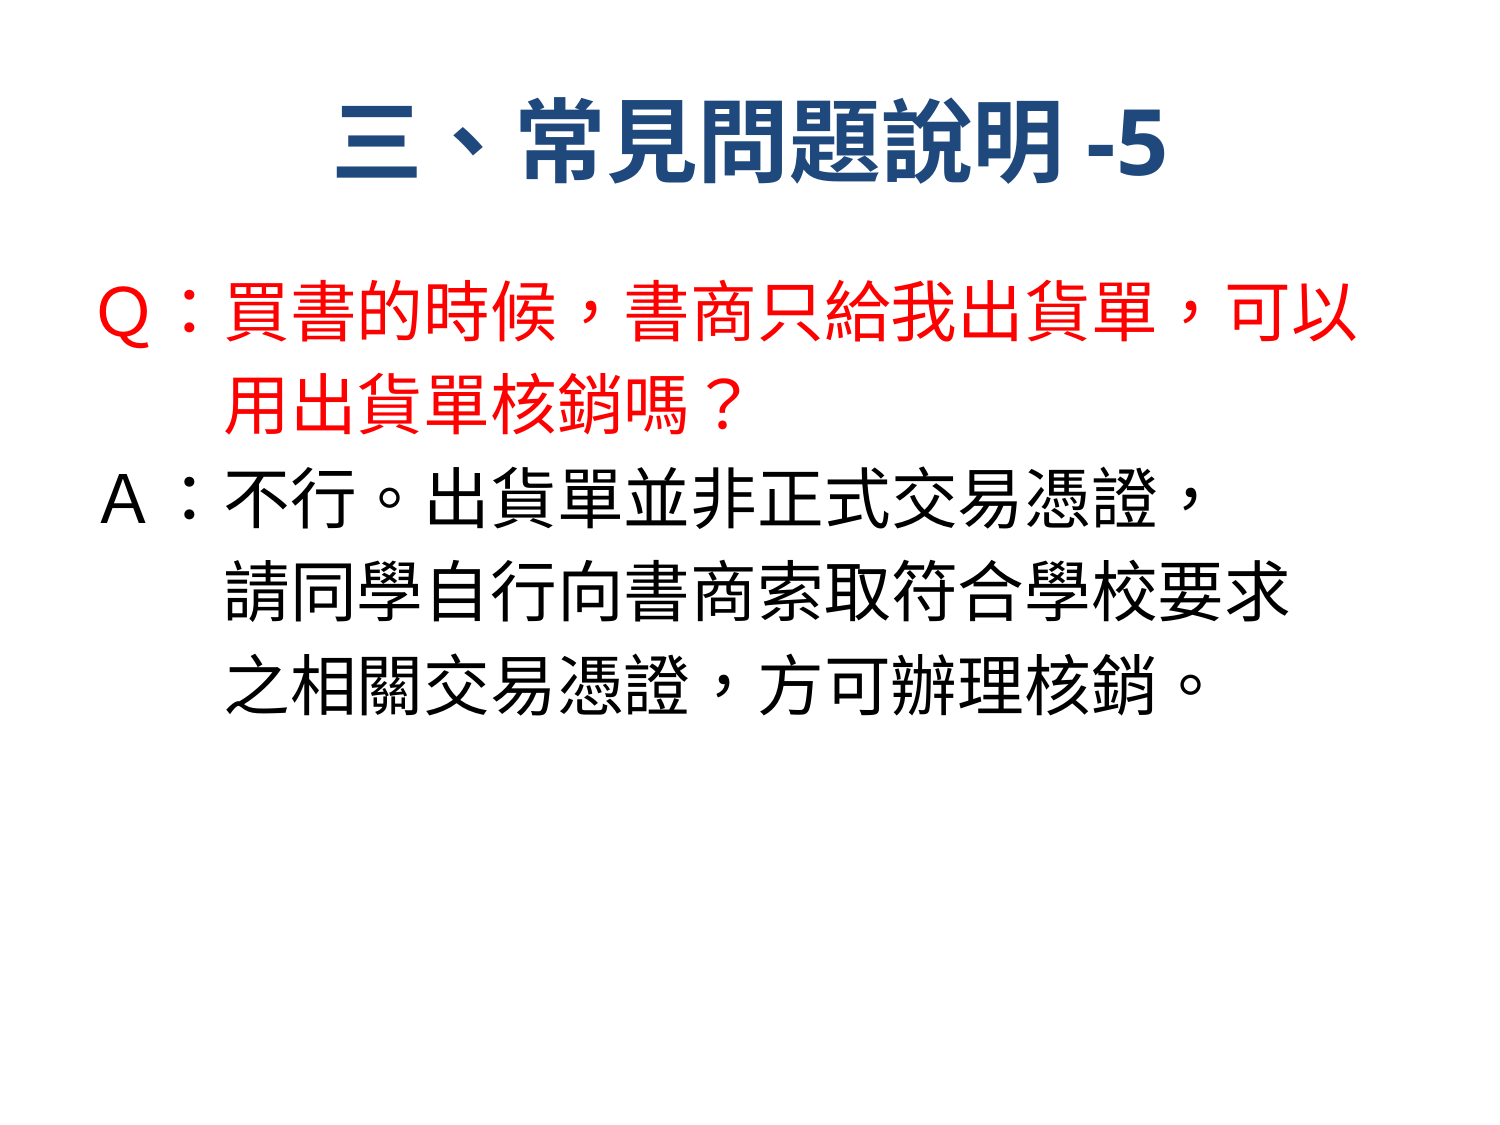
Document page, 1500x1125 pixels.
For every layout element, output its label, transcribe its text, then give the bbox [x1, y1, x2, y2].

title 三、常見問題說明-5 [75, 45, 1425, 233]
list Ｑ：買書的時候，書商只給我出貨單，可以 用出貨單核銷嗎？ Ａ：不行。出貨單並非正式交易憑證， 請同學自行向書商索取符合學校要求 之相關交易憑證，方可辦理核銷。 [75, 262, 1425, 1005]
